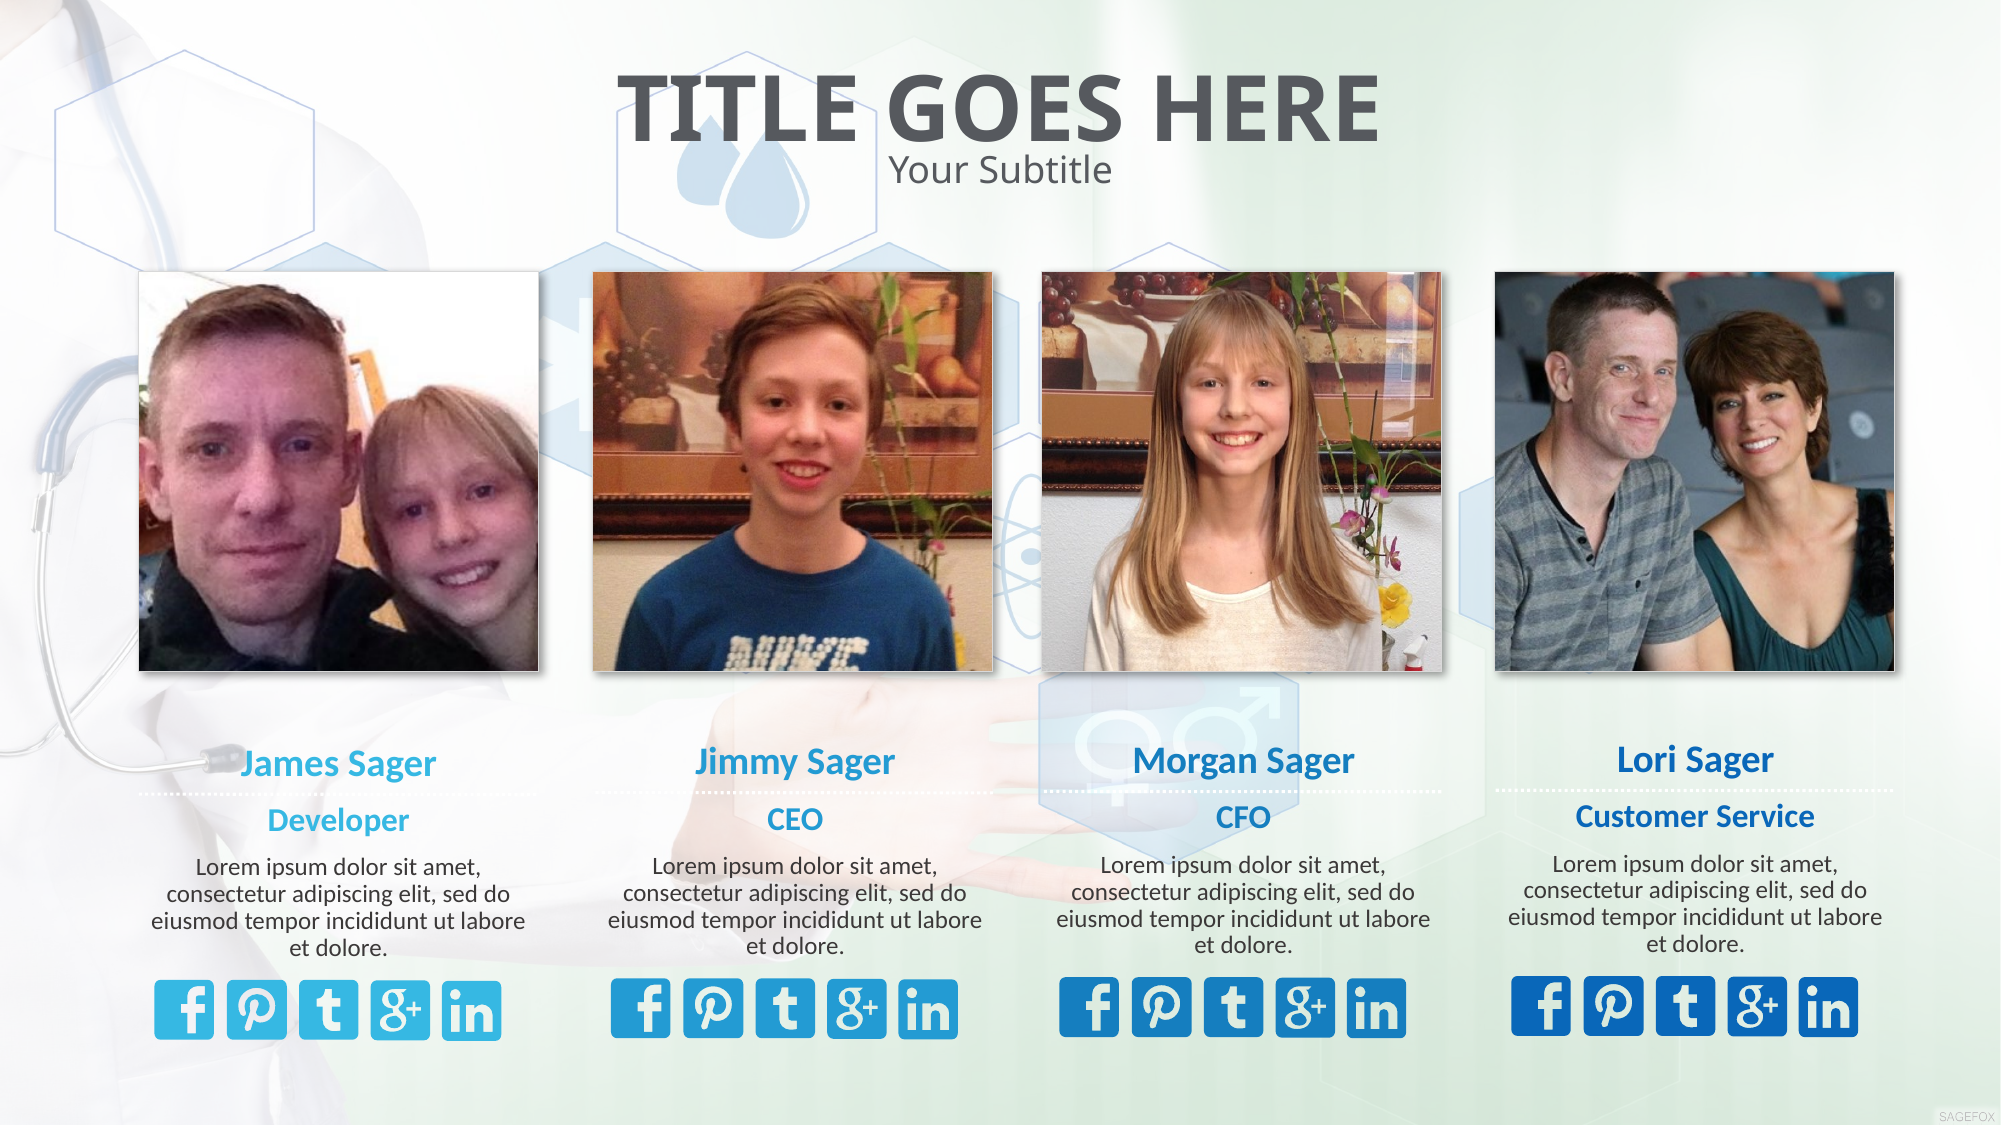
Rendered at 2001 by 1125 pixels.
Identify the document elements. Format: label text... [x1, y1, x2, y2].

text_box Morgan Sager [1068, 739, 1419, 782]
text_box Jimmy Sager [620, 740, 971, 784]
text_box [610, 978, 958, 1040]
text_box CEO [620, 798, 971, 841]
text_box Lorem ipsum dolor sit amet, consectetur adipiscing elit, sed do eiusmod tempor incididunt ut labore et dolore. [138, 854, 539, 968]
text_box CFO [1068, 797, 1419, 840]
text_box [138, 270, 540, 672]
text_box James Sager [163, 742, 514, 785]
text_box Customer Service [1520, 796, 1871, 839]
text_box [154, 979, 502, 1041]
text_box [548, 42, 1452, 199]
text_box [1511, 976, 1859, 1038]
text_box Developer [163, 799, 514, 842]
text_box Lorem ipsum dolor sit amet, consectetur adipiscing elit, sed do eiusmod tempor incididunt ut labore et dolore. [1043, 851, 1444, 965]
text_box Lorem ipsum dolor sit amet, consectetur adipiscing elit, sed do eiusmod tempor incididunt ut labore et dolore. [595, 852, 996, 966]
text_box Lorem ipsum dolor sit amet, consectetur adipiscing elit, sed do eiusmod tempor incididunt ut labore et dolore. [1495, 850, 1896, 964]
text_box [1494, 271, 1896, 673]
text_box [1040, 270, 1442, 672]
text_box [1059, 977, 1407, 1039]
text_box [591, 270, 993, 672]
text_box Lori Sager [1520, 738, 1871, 781]
